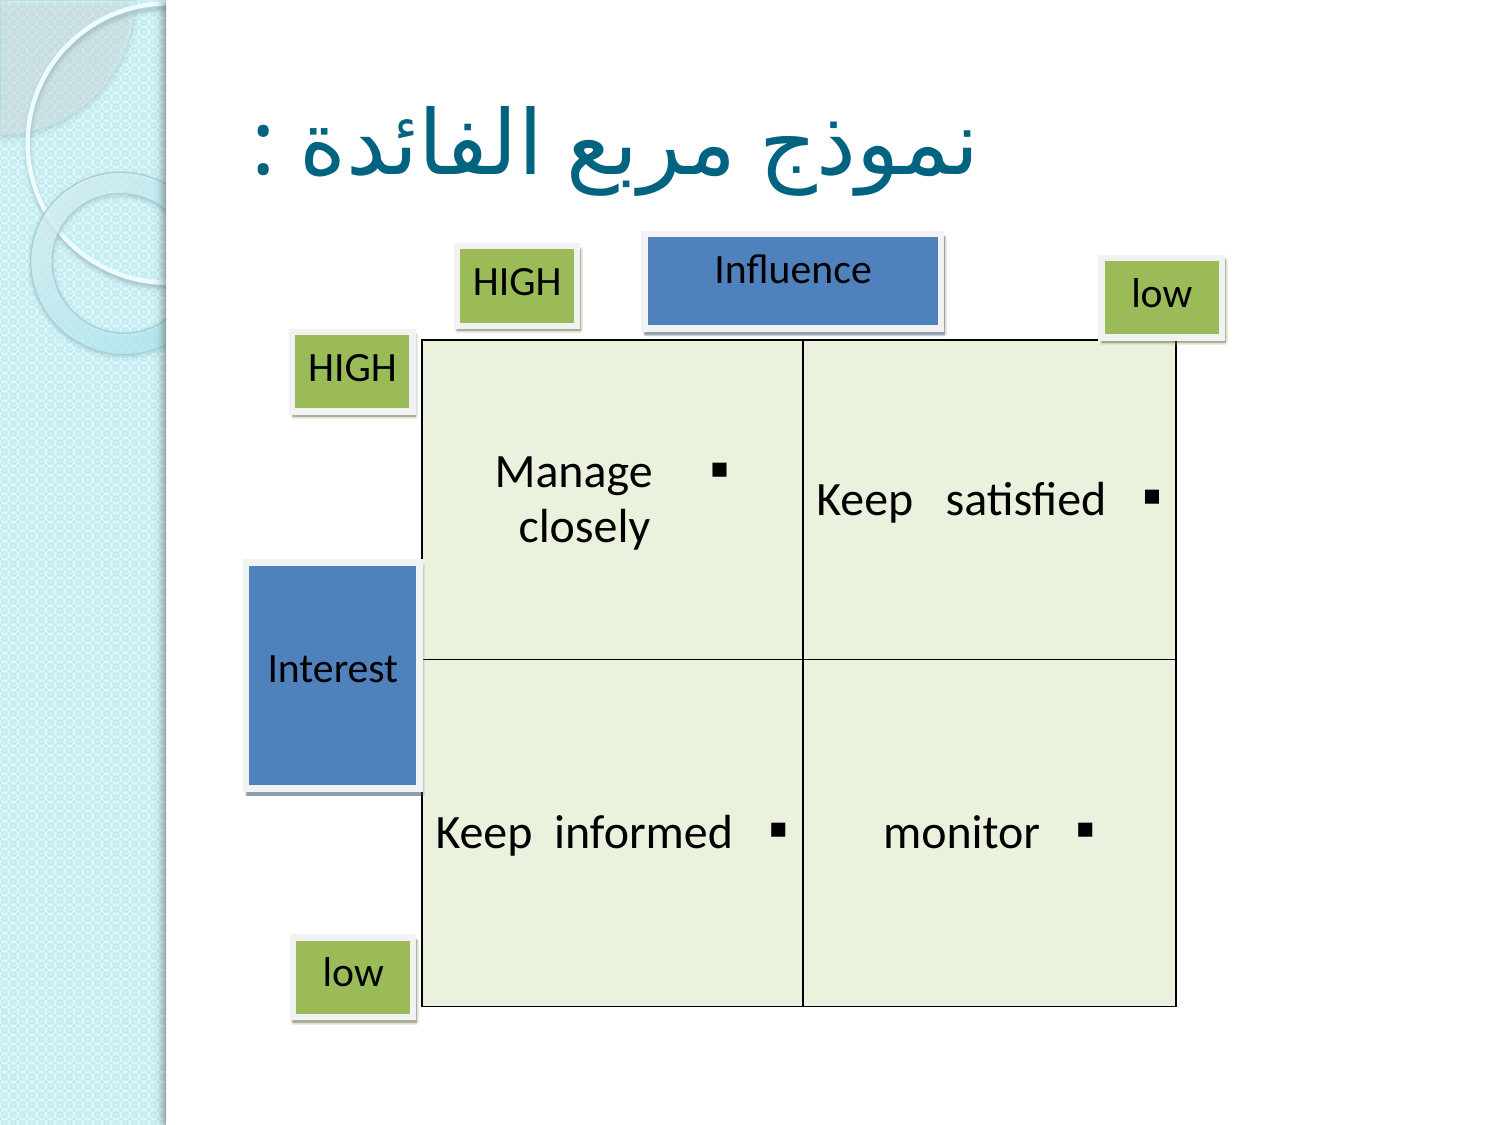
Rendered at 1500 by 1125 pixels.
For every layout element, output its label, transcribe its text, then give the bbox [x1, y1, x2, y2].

text_box low [1101, 257, 1222, 338]
text_box low [292, 937, 414, 1018]
text_box HIGH [457, 246, 578, 326]
text_box Influence [644, 234, 942, 329]
table_header Keep satisfied [804, 341, 1175, 659]
text_box HIGH [292, 331, 413, 412]
table_cell Keep informed [423, 660, 802, 1006]
title نموذج مربع الفائدة : [235, 45, 1466, 233]
table_header Manage closely [423, 341, 802, 659]
text_box Interest [246, 562, 420, 789]
table_cell monitor [804, 660, 1175, 1006]
